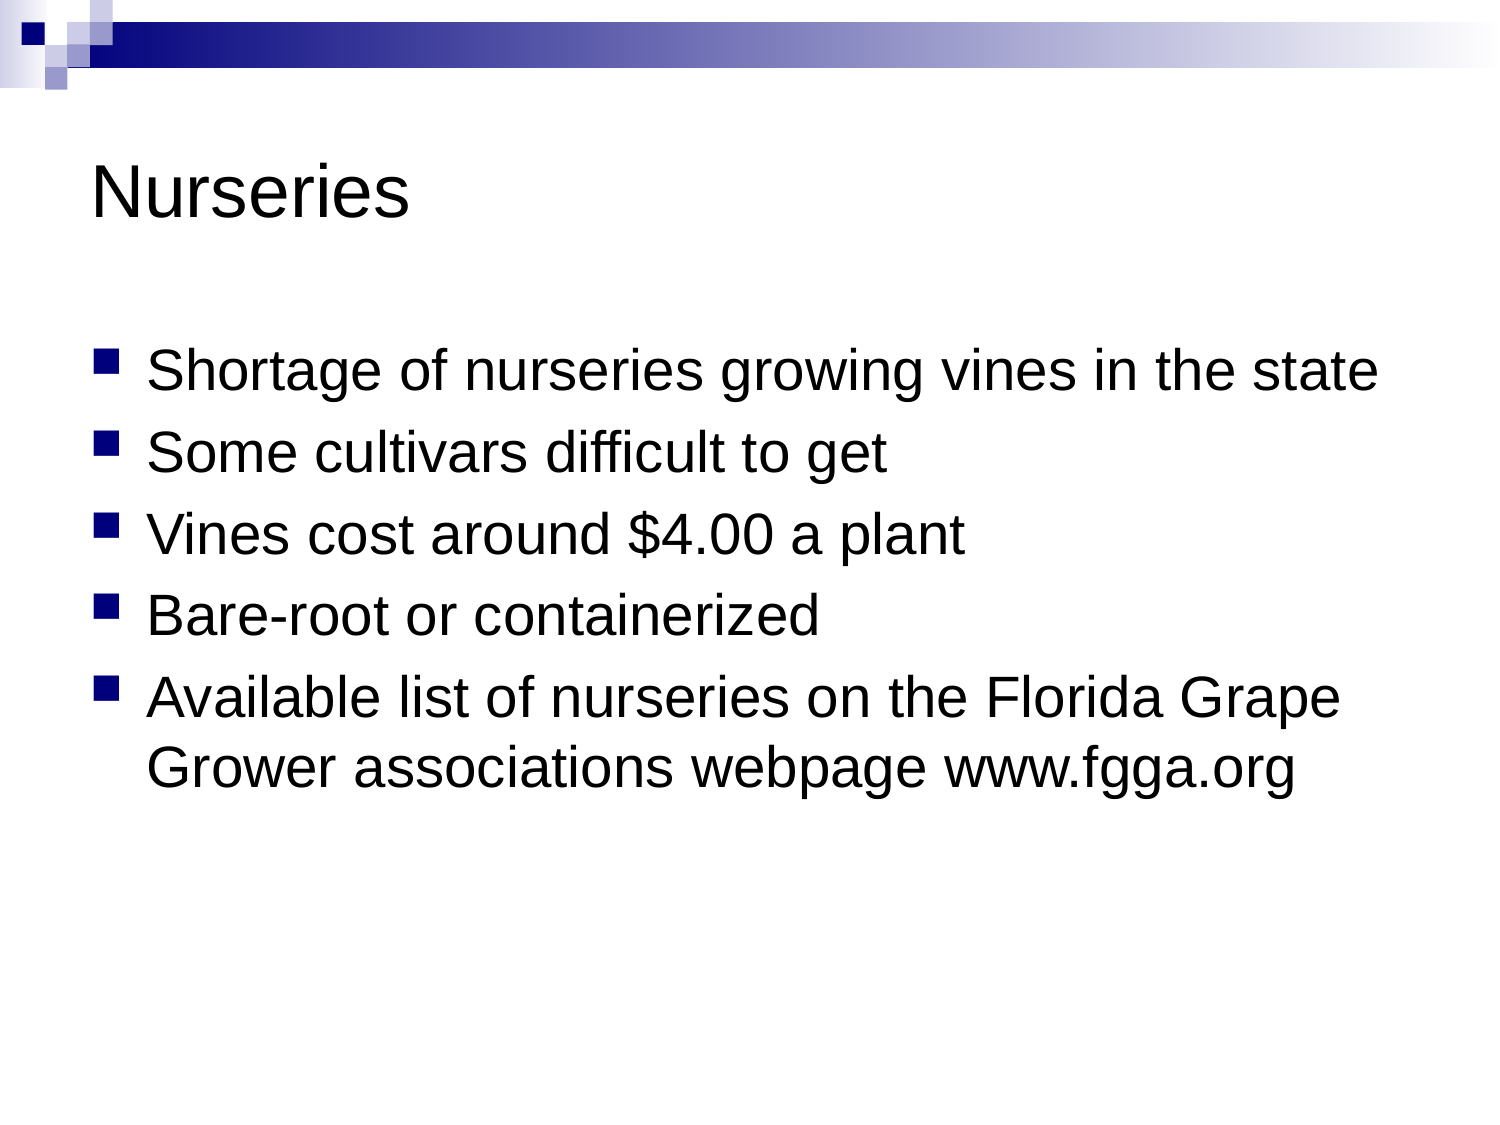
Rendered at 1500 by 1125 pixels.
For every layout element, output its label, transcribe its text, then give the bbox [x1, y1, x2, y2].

list Shortage of nurseries growing vines in the state Some cultivars difficult to get Vines cost around $4.00 a plant Bare-root or containerized Available list of nurseries on the Florida Grape Grower associations webpage www.fgga.org [74, 324, 1426, 963]
title Nurseries [74, 74, 1426, 301]
